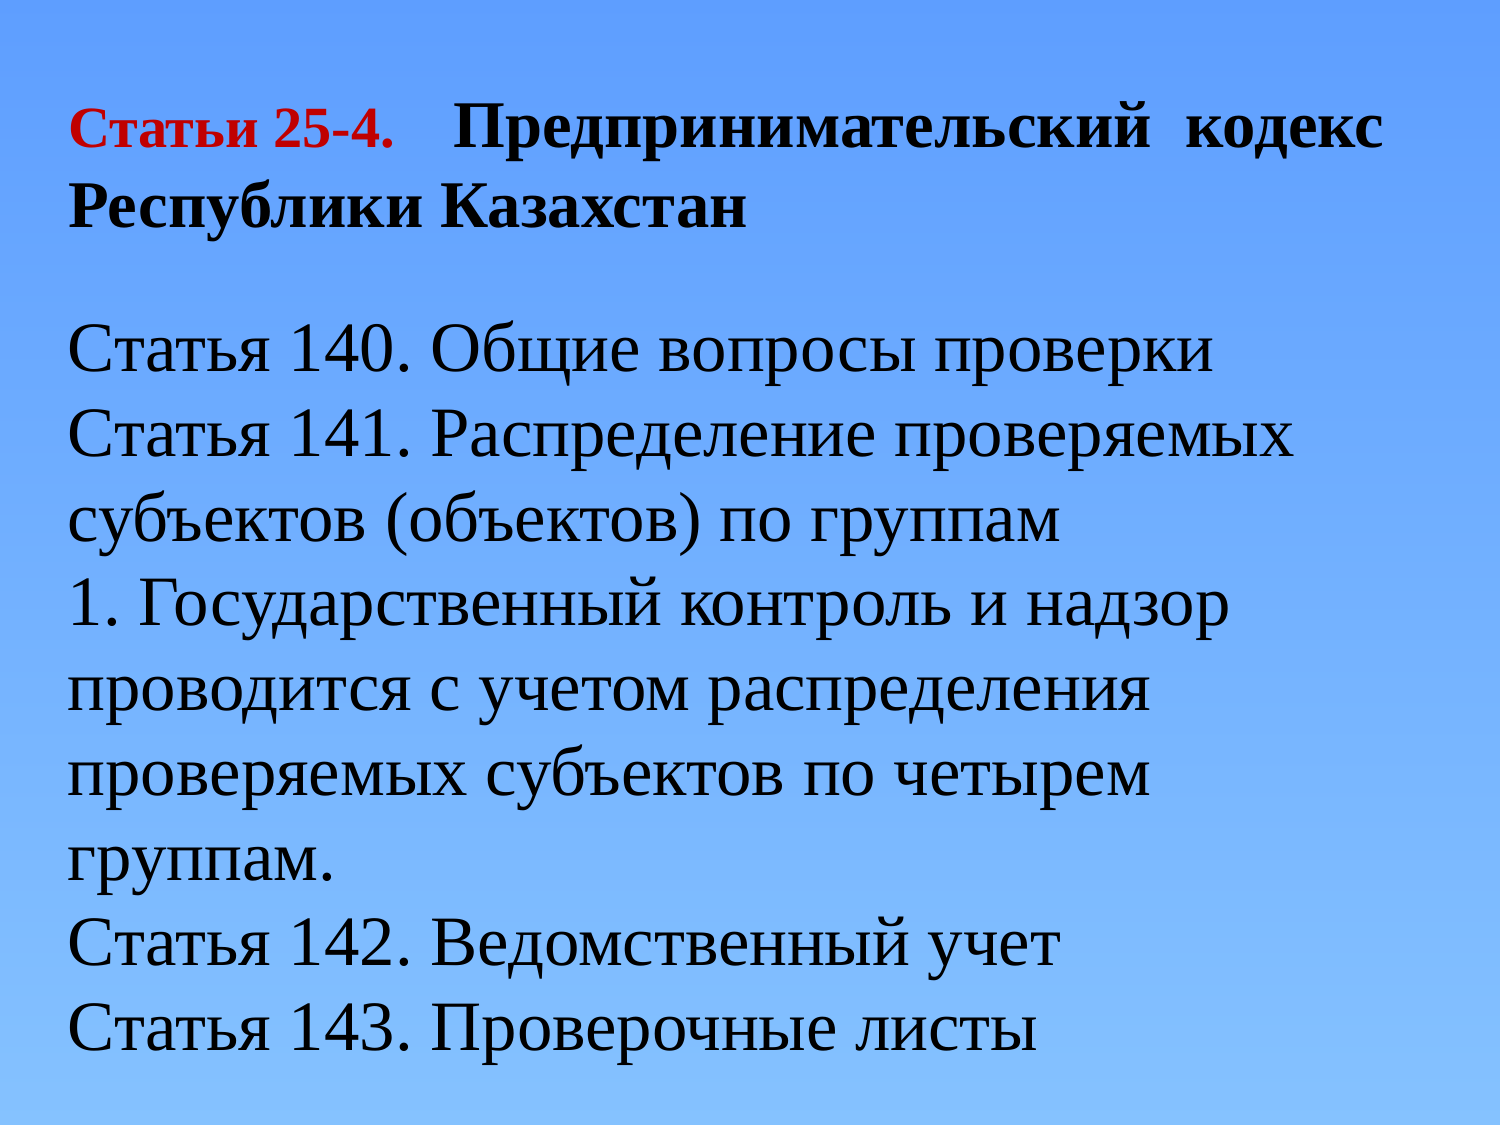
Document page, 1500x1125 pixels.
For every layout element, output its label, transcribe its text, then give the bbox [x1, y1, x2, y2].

title Статьи 25-4. Предпринимательский кодекс Республики Казахстан [53, 90, 1447, 232]
text_box Статья 140. Общие вопросы проверки Статья 141. Распределение проверяемых субъектов (объектов) по группам 1. Государственный контроль и надзор проводится с учетом распределения проверяемых субъектов по четырем группам. Статья 142. Ведомственный учет Статья 143. Проверочные листы [53, 208, 1388, 1125]
